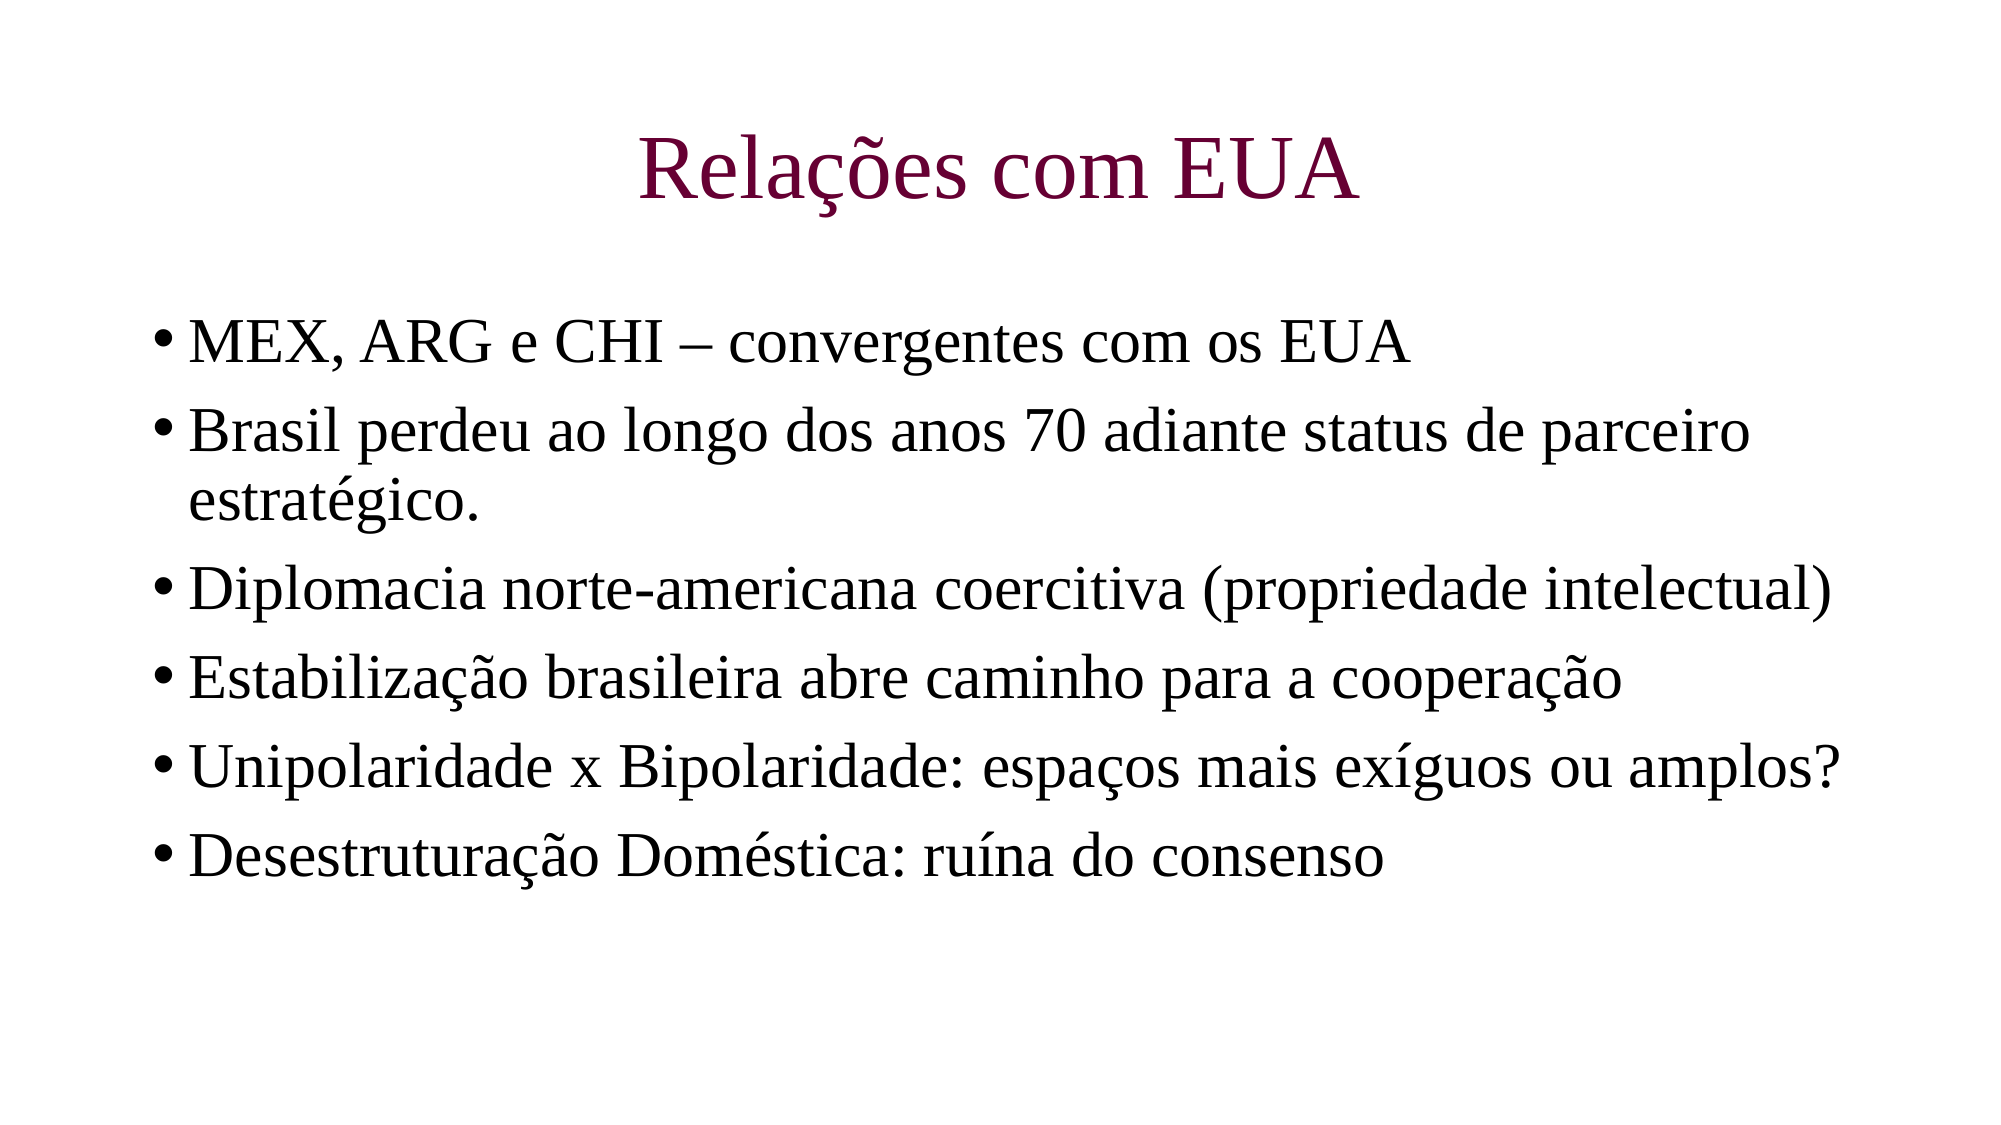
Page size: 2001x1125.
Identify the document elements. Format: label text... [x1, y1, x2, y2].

list MEX, ARG e CHI – convergentes com os EUA Brasil perdeu ao longo dos anos 70 adiante status de parceiro estratégico. Diplomacia norte-americana coercitiva (propriedade intelectual) Estabilização brasileira abre caminho para a cooperação Unipolaridade x Bipolaridade: espaços mais exíguos ou amplos? Desestruturação Doméstica: ruína do consenso [137, 299, 1863, 1014]
title Relações com EUA [137, 59, 1863, 278]
